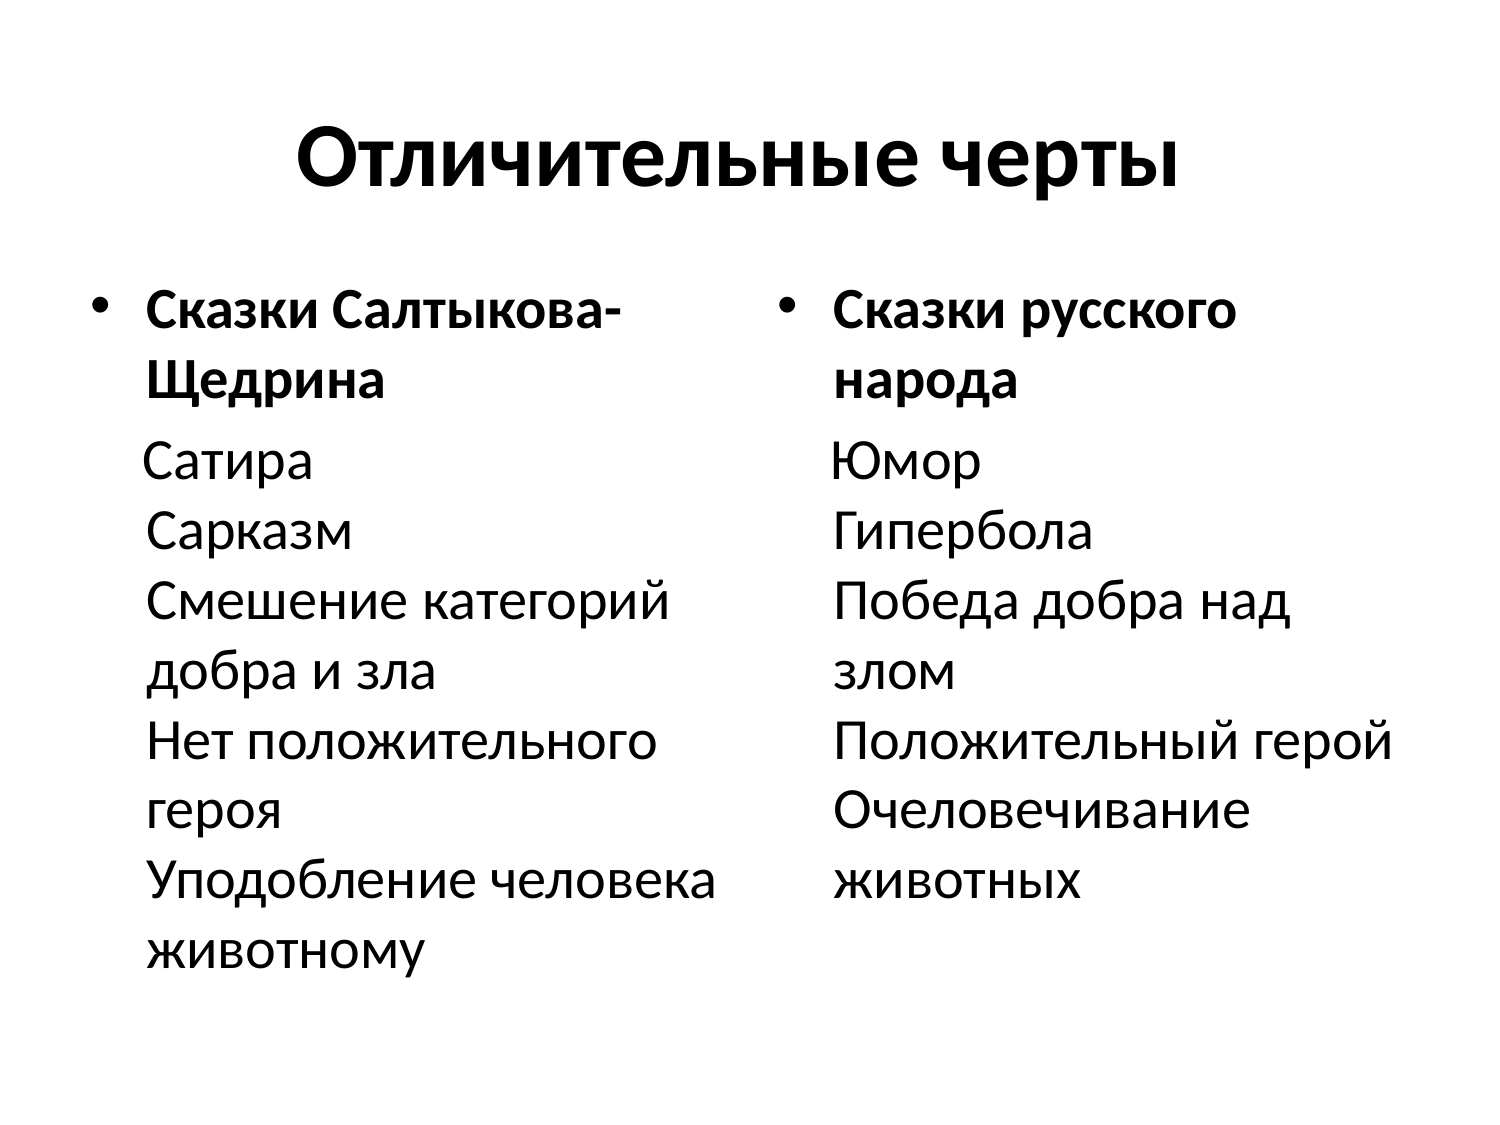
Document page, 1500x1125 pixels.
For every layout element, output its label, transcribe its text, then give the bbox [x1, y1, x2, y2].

title Отличительные черты [75, 45, 1425, 256]
list Сказки Салтыкова-Щедрина Сатира Сарказм Смешение категорий добра и зла Нет положительного героя Уподобление человека животному [75, 262, 738, 1005]
list Сказки русского народа Юмор Гипербола Победа добра над злом Положительный герой Очеловечивание животных [762, 262, 1425, 1005]
